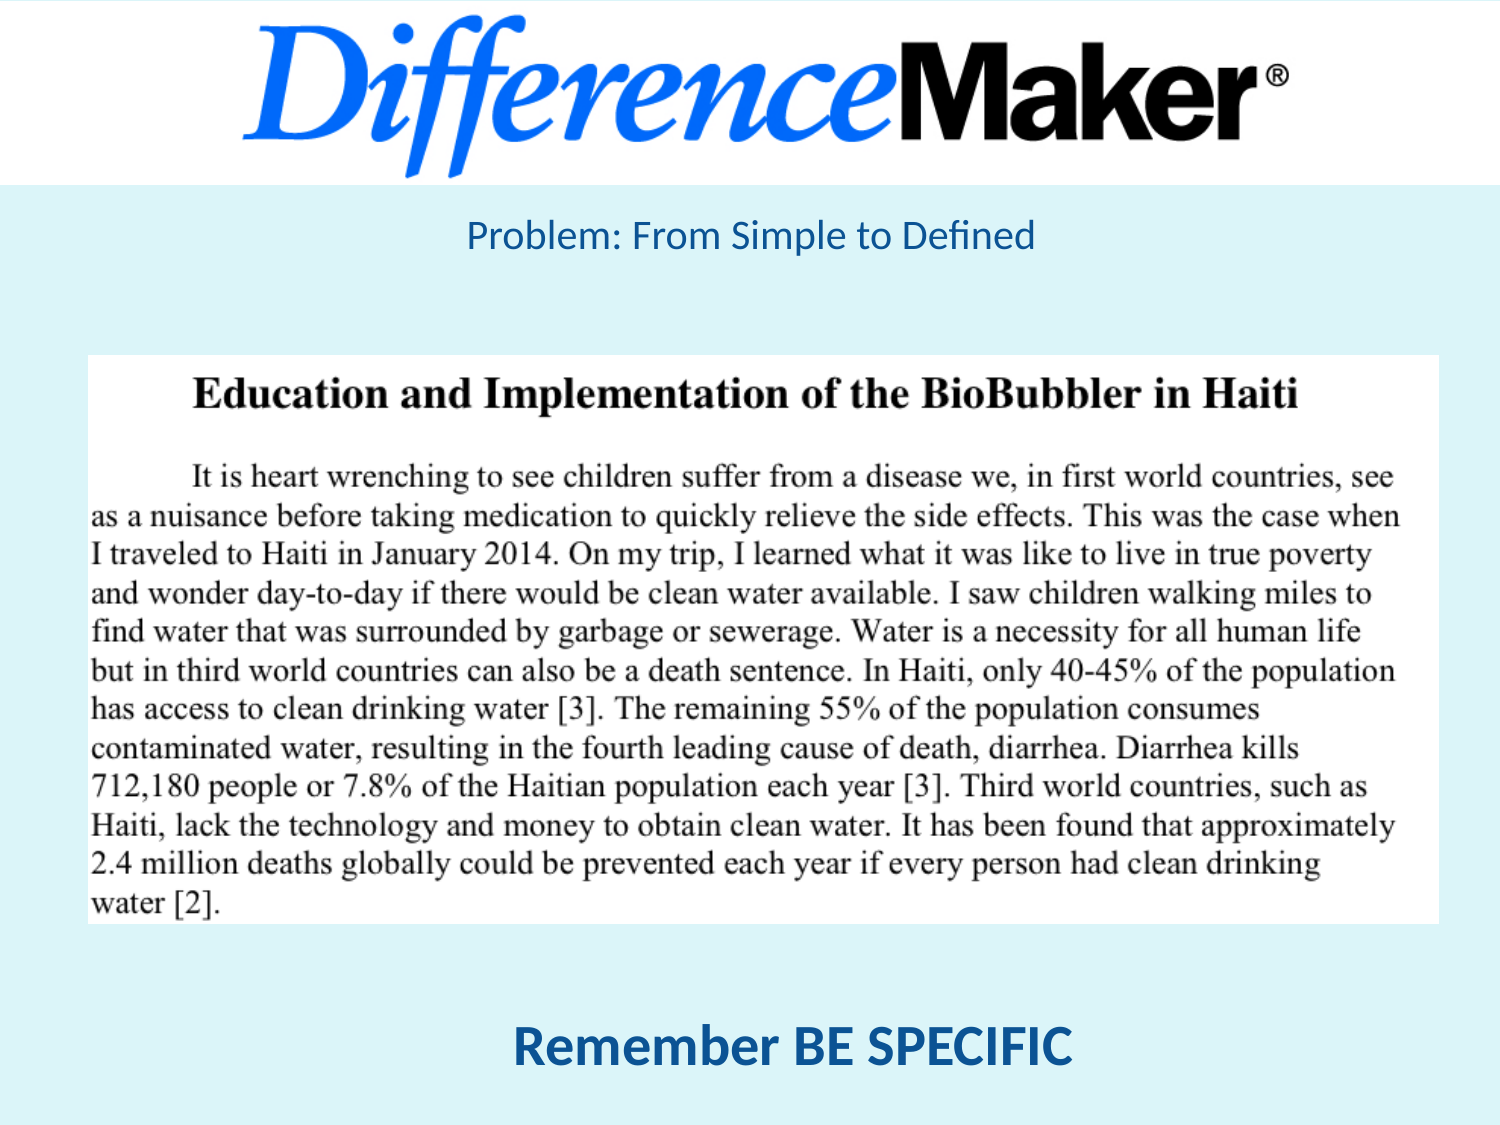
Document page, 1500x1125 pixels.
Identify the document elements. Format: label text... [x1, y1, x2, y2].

text_box Third world countries lack the technology and money to obtain clean water [176, 349, 1352, 354]
title Problem: From Simple to Defined [76, 200, 1427, 266]
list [88, 355, 1440, 925]
text_box Remember BE SPECIFIC [299, 999, 1288, 1085]
picture [0, 1, 1500, 185]
